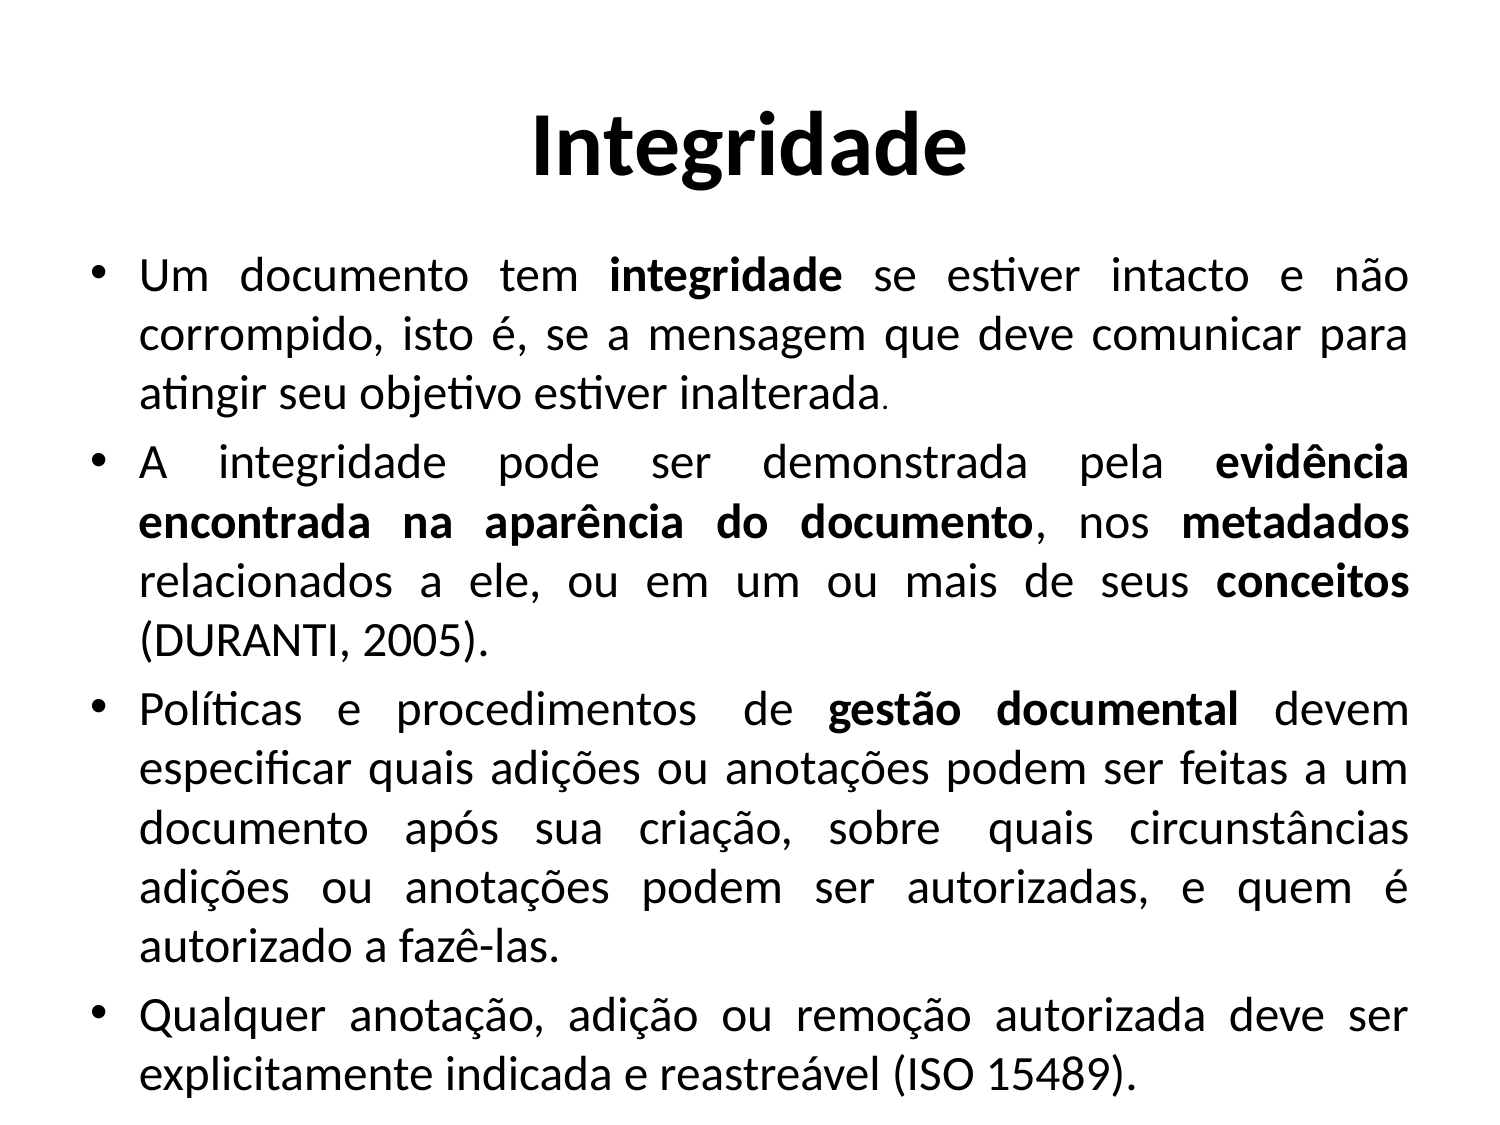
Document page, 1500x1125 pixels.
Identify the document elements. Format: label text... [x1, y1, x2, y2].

list Um documento tem integridade se estiver intacto e não corrompido, isto é, se a mensagem que deve comunicar para atingir seu objetivo estiver inalterada. A integridade pode ser demonstrada pela evidência encontrada na aparência do documento, nos metadados relacionados a ele, ou em um ou mais de seus conceitos (DURANTI, 2005). Políticas e procedimentos de gestão documental devem especificar quais adições ou anotações podem ser feitas a um documento após sua criação, sobre quais circunstâncias adições ou anotações podem ser autorizadas, e quem é autorizado a fazê-las. Qualquer anotação, adição ou remoção autorizada deve ser explicitamente indicada e reastreável (ISO 15489). [75, 234, 1425, 1125]
title Integridade [75, 45, 1425, 233]
